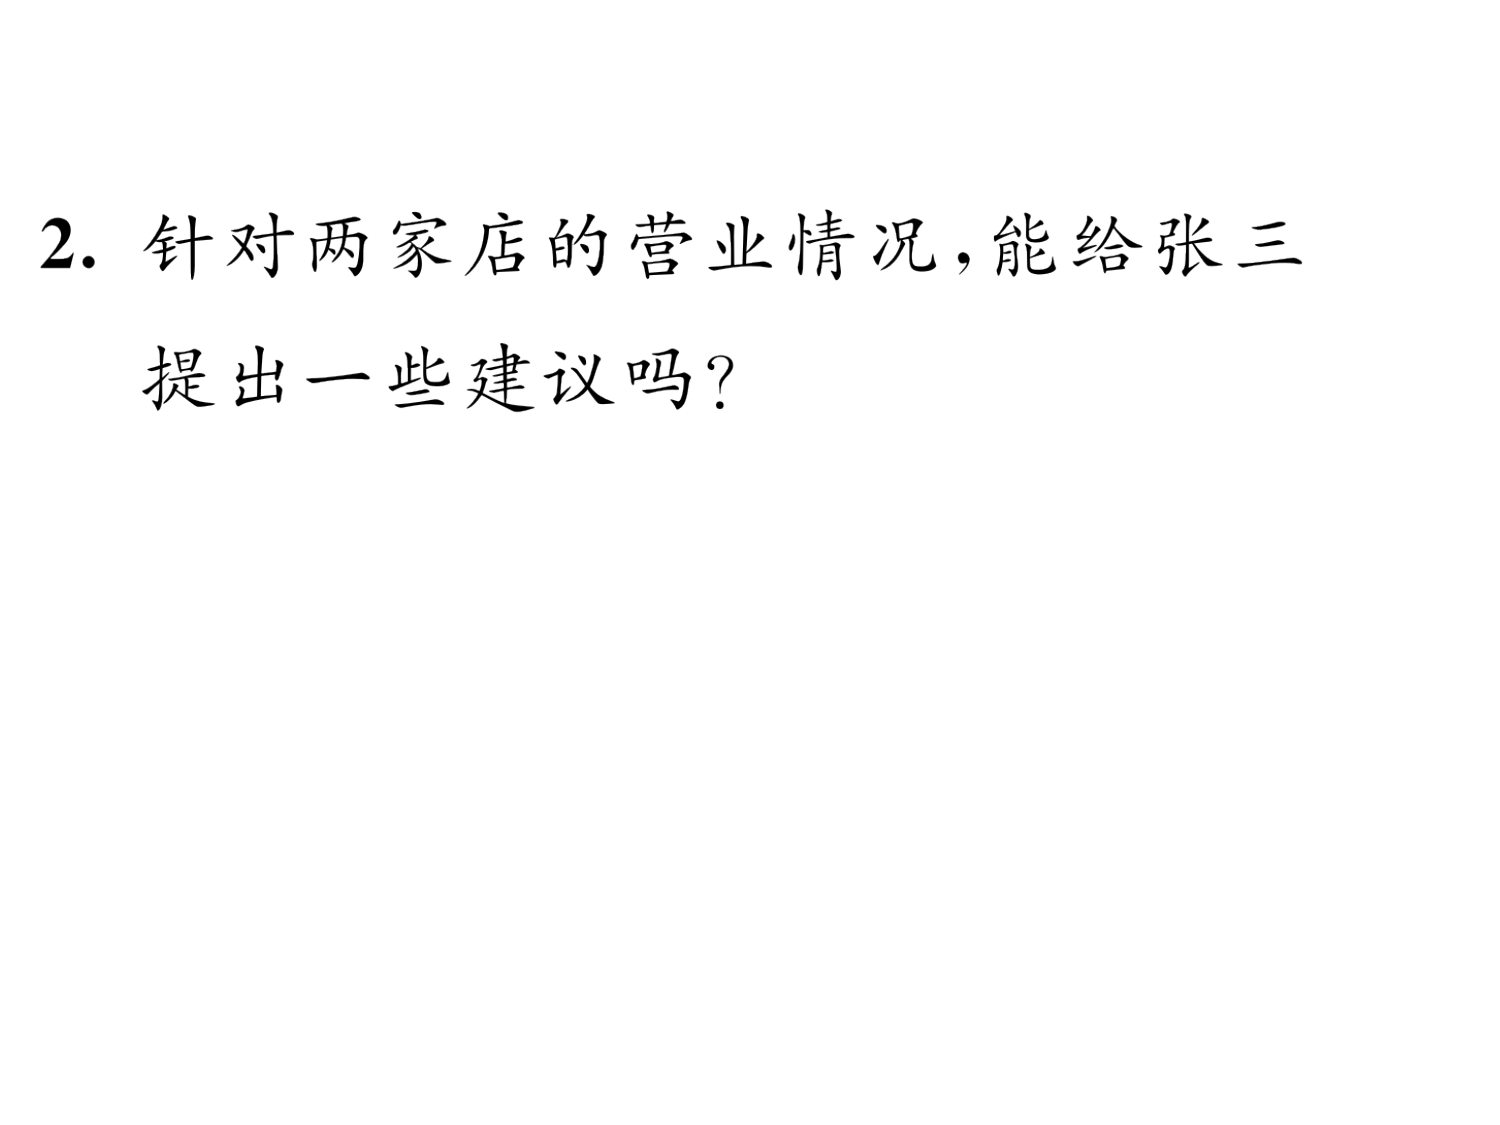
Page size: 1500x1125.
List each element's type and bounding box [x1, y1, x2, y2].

picture [35, 177, 1453, 786]
